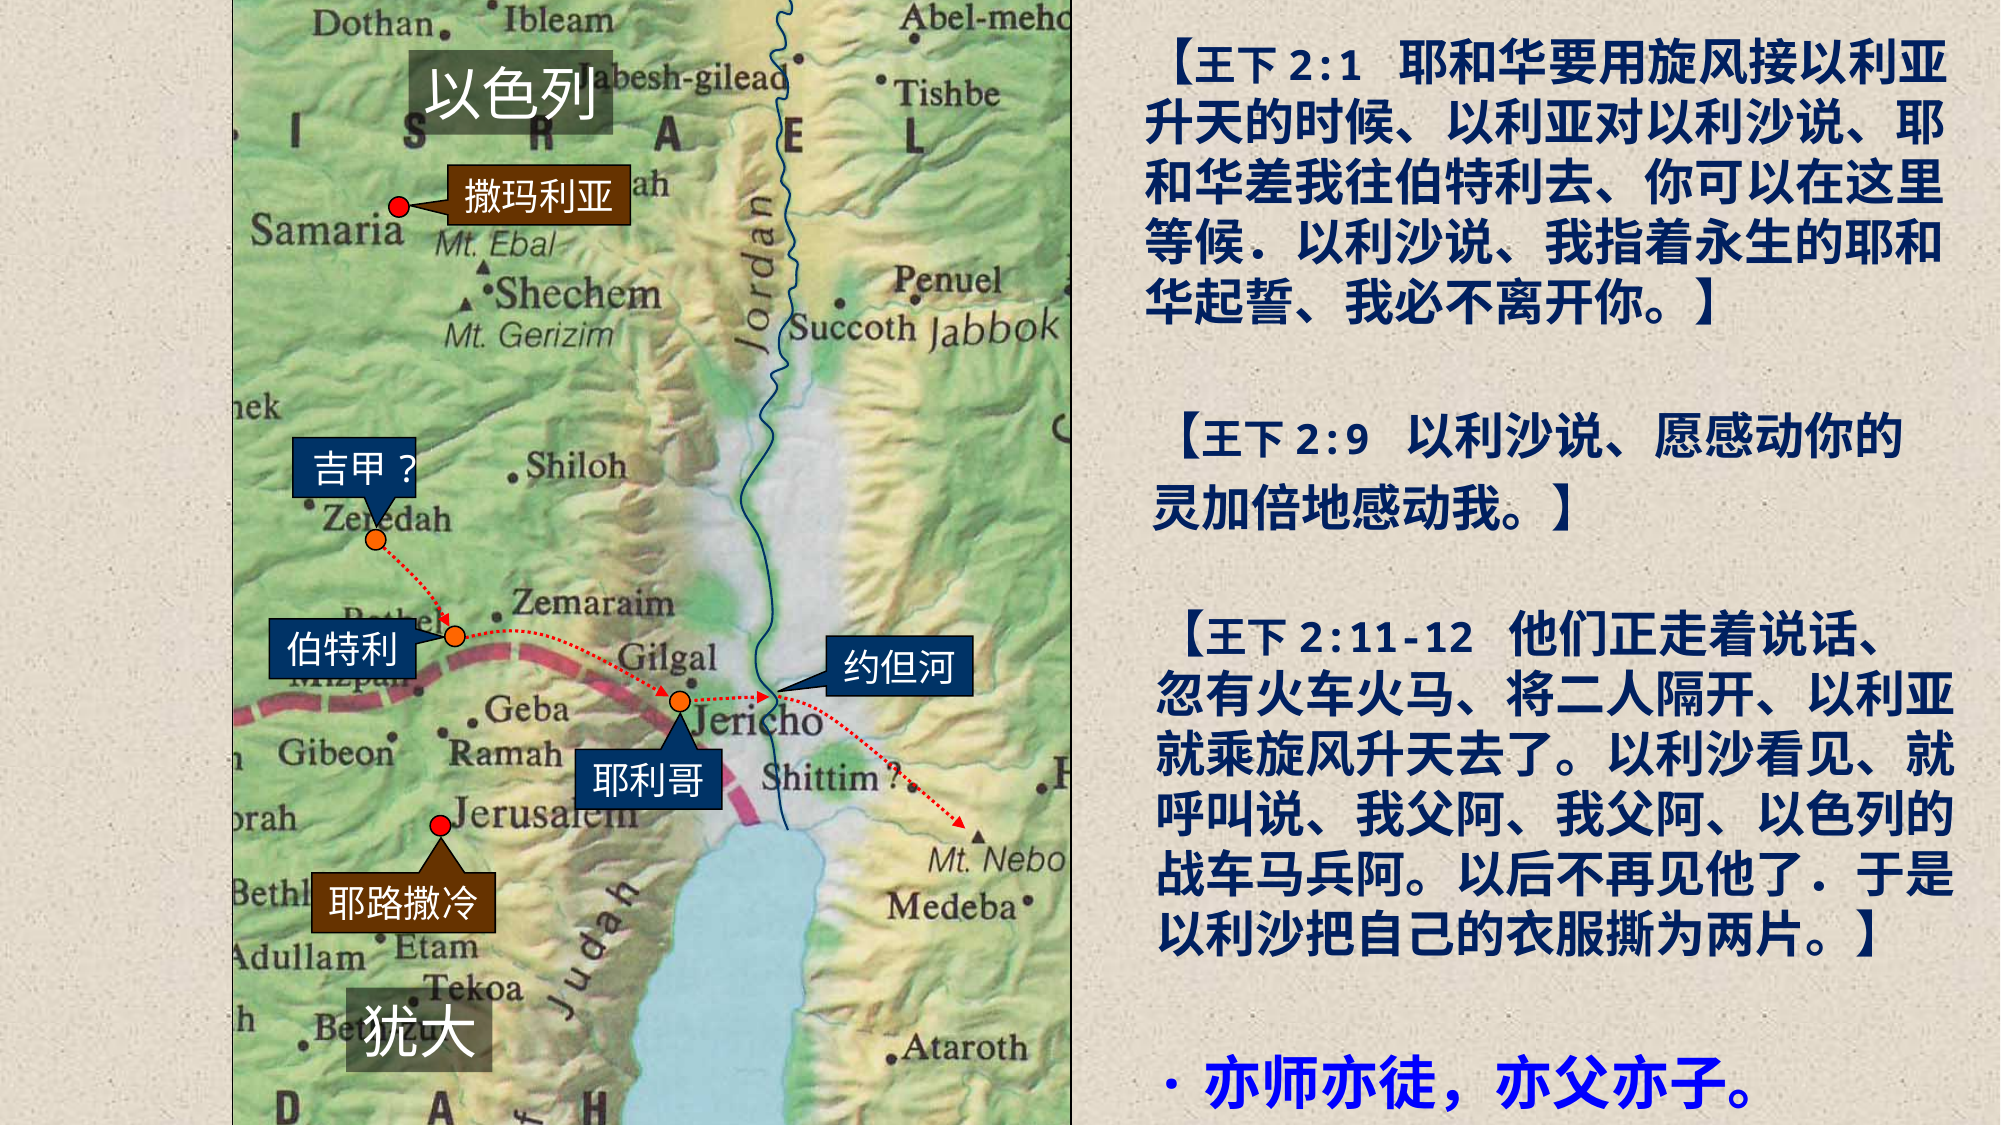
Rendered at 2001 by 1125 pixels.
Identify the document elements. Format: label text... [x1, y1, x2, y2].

text_box 【王下2:11-12 他们正走着说话、忽有火车火马、将二人隔开、以利亚就乘旋风升天去了。以利沙看见、就呼叫说、我父阿、我父阿、以色列的战车马兵阿。以后不再见他了．于是以利沙把自己的衣服撕为两片。】 [1140, 594, 1971, 970]
text_box 【王下2:9 以利沙说、愿感动你的灵加倍地感动我。】 [1136, 385, 1967, 544]
picture [1072, 0, 2001, 1125]
text_box ·亦师亦徒，亦父亦子。 [1139, 1039, 1802, 1124]
text_box 【王下2:1 耶和华要用旋风接以利亚升天的时候、以利亚对以利沙说、耶和华差我往伯特利去、你可以在这里等候．以利沙说、我指着永生的耶和华起誓、我必不离开你。】 [1129, 23, 1967, 338]
picture [0, 0, 1071, 1125]
